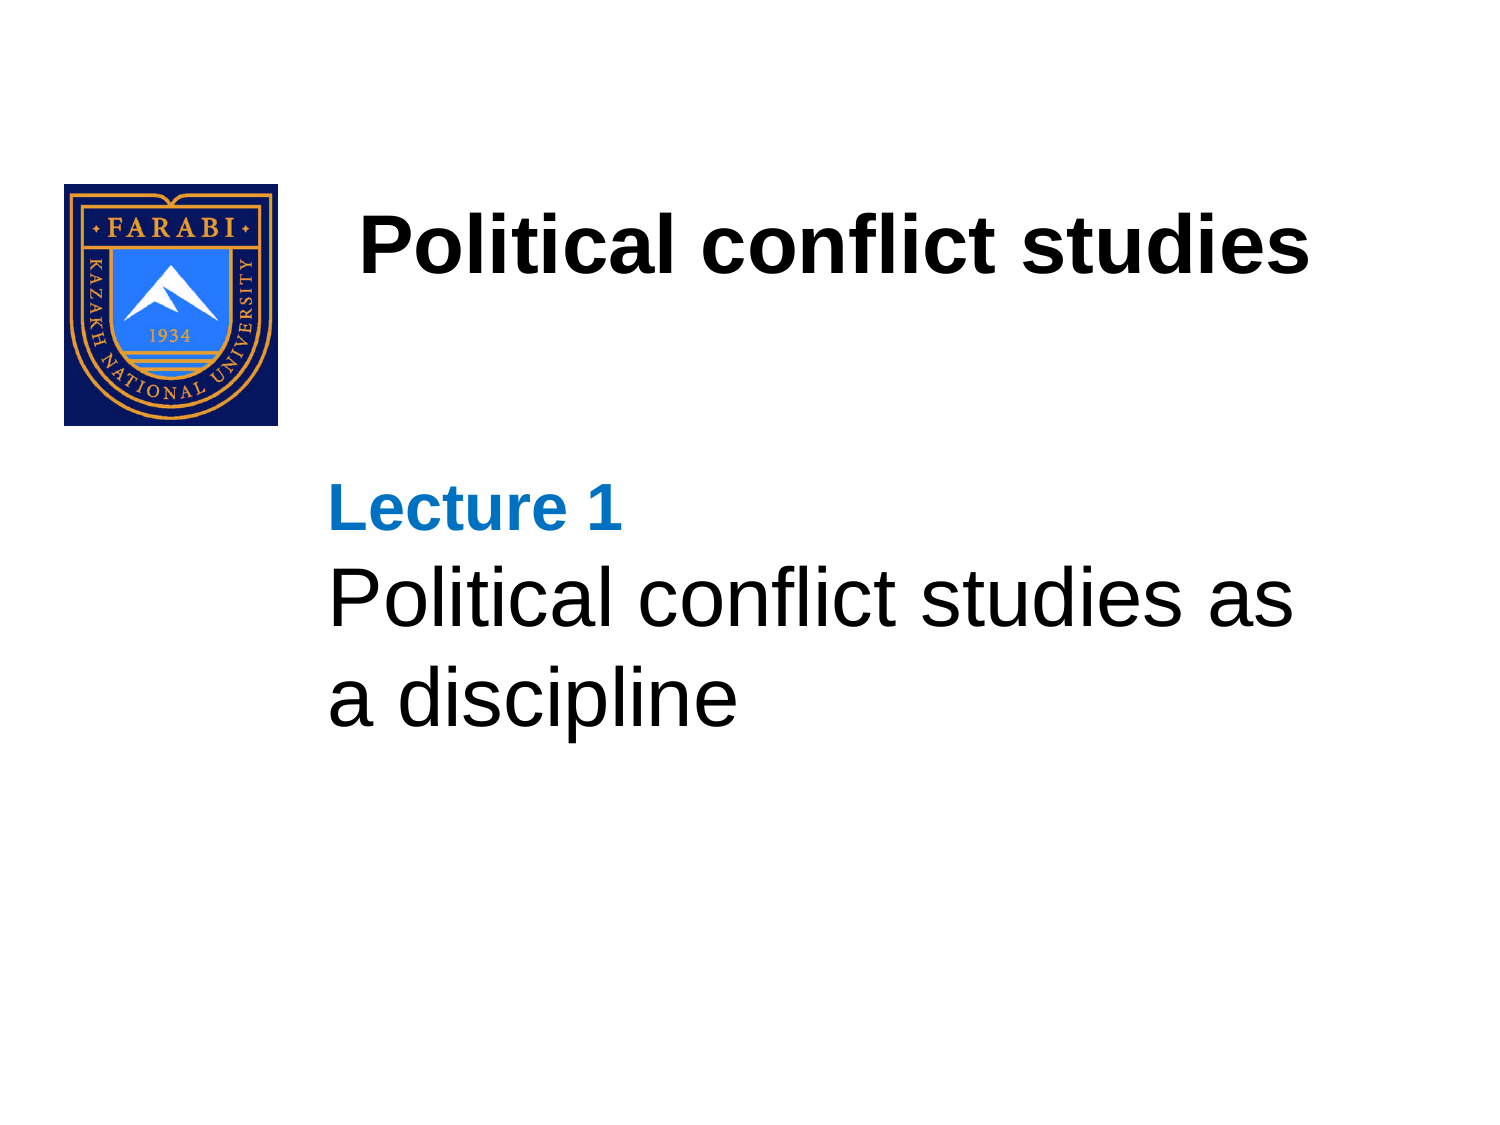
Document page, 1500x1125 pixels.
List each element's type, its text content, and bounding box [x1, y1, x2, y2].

picture [64, 184, 278, 426]
text_box Lecture 1 Political conflict studies as a discipline [312, 456, 1341, 751]
text_box Political conflict studies [343, 182, 1431, 298]
